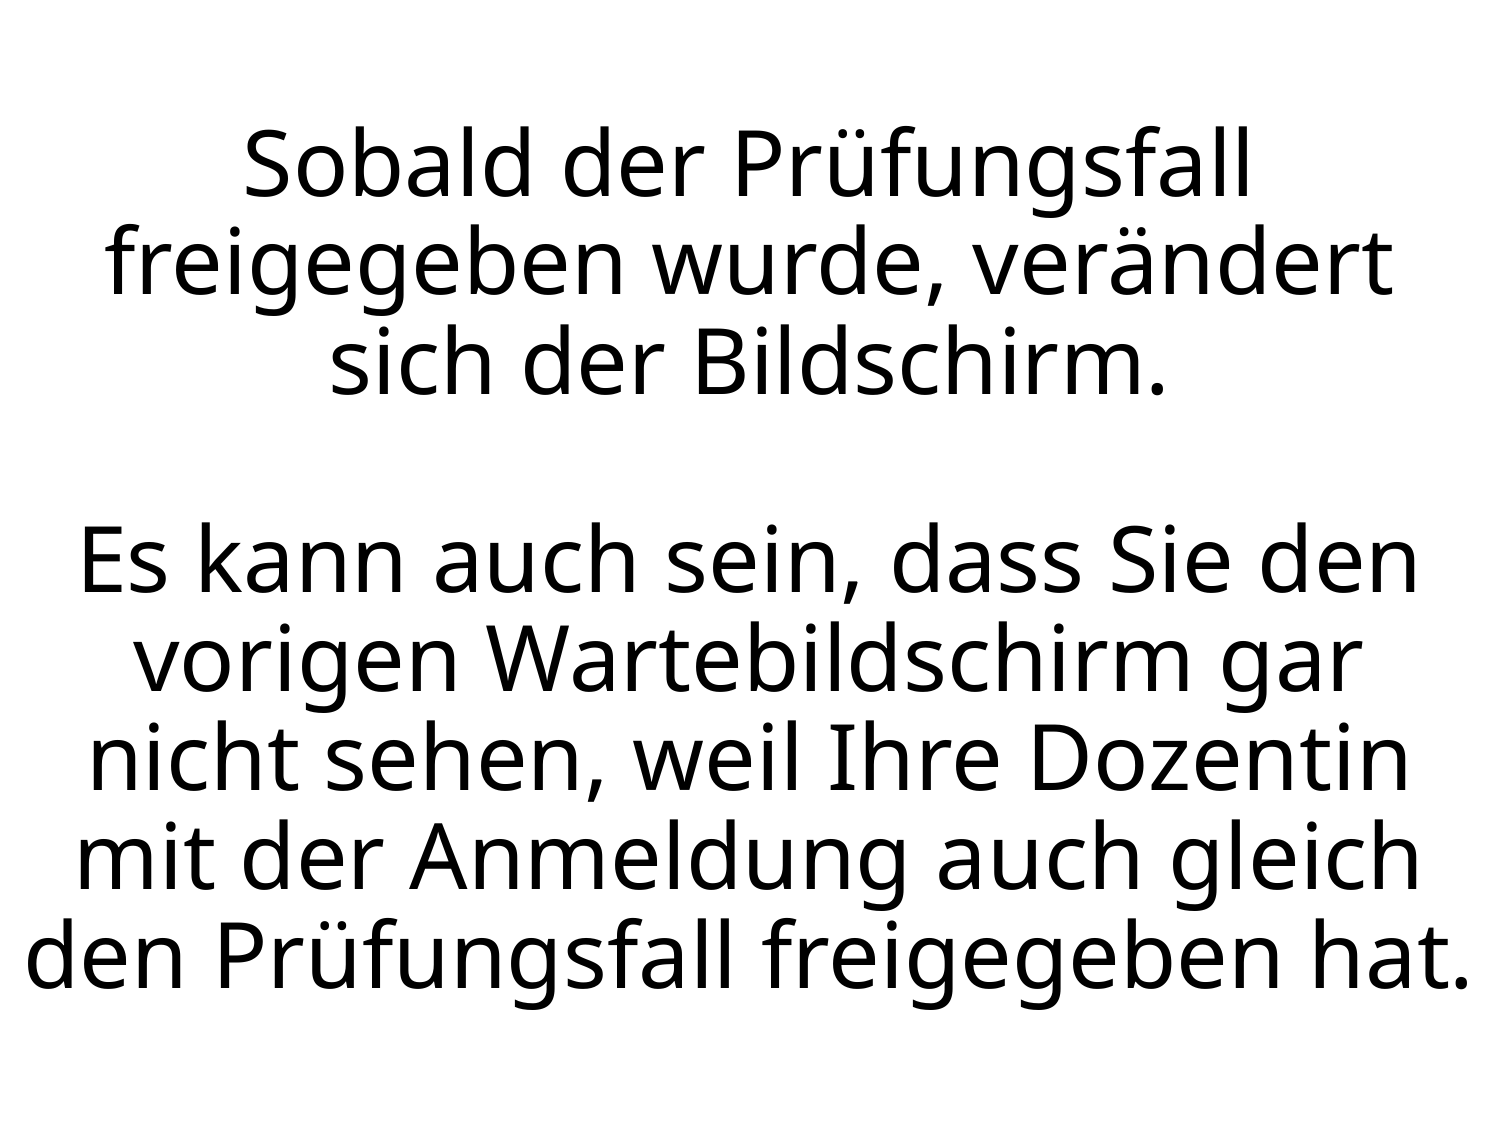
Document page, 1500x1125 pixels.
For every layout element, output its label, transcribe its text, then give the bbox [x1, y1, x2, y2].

title Sobald der Prüfungsfall freigegeben wurde, verändert sich der Bildschirm. Es kann auch sein, dass Sie den vorigen Wartebildschirm gar nicht sehen, weil Ihre Dozentin mit der Anmeldung auch gleich den Prüfungsfall freigegeben hat. [0, 0, 1500, 1125]
